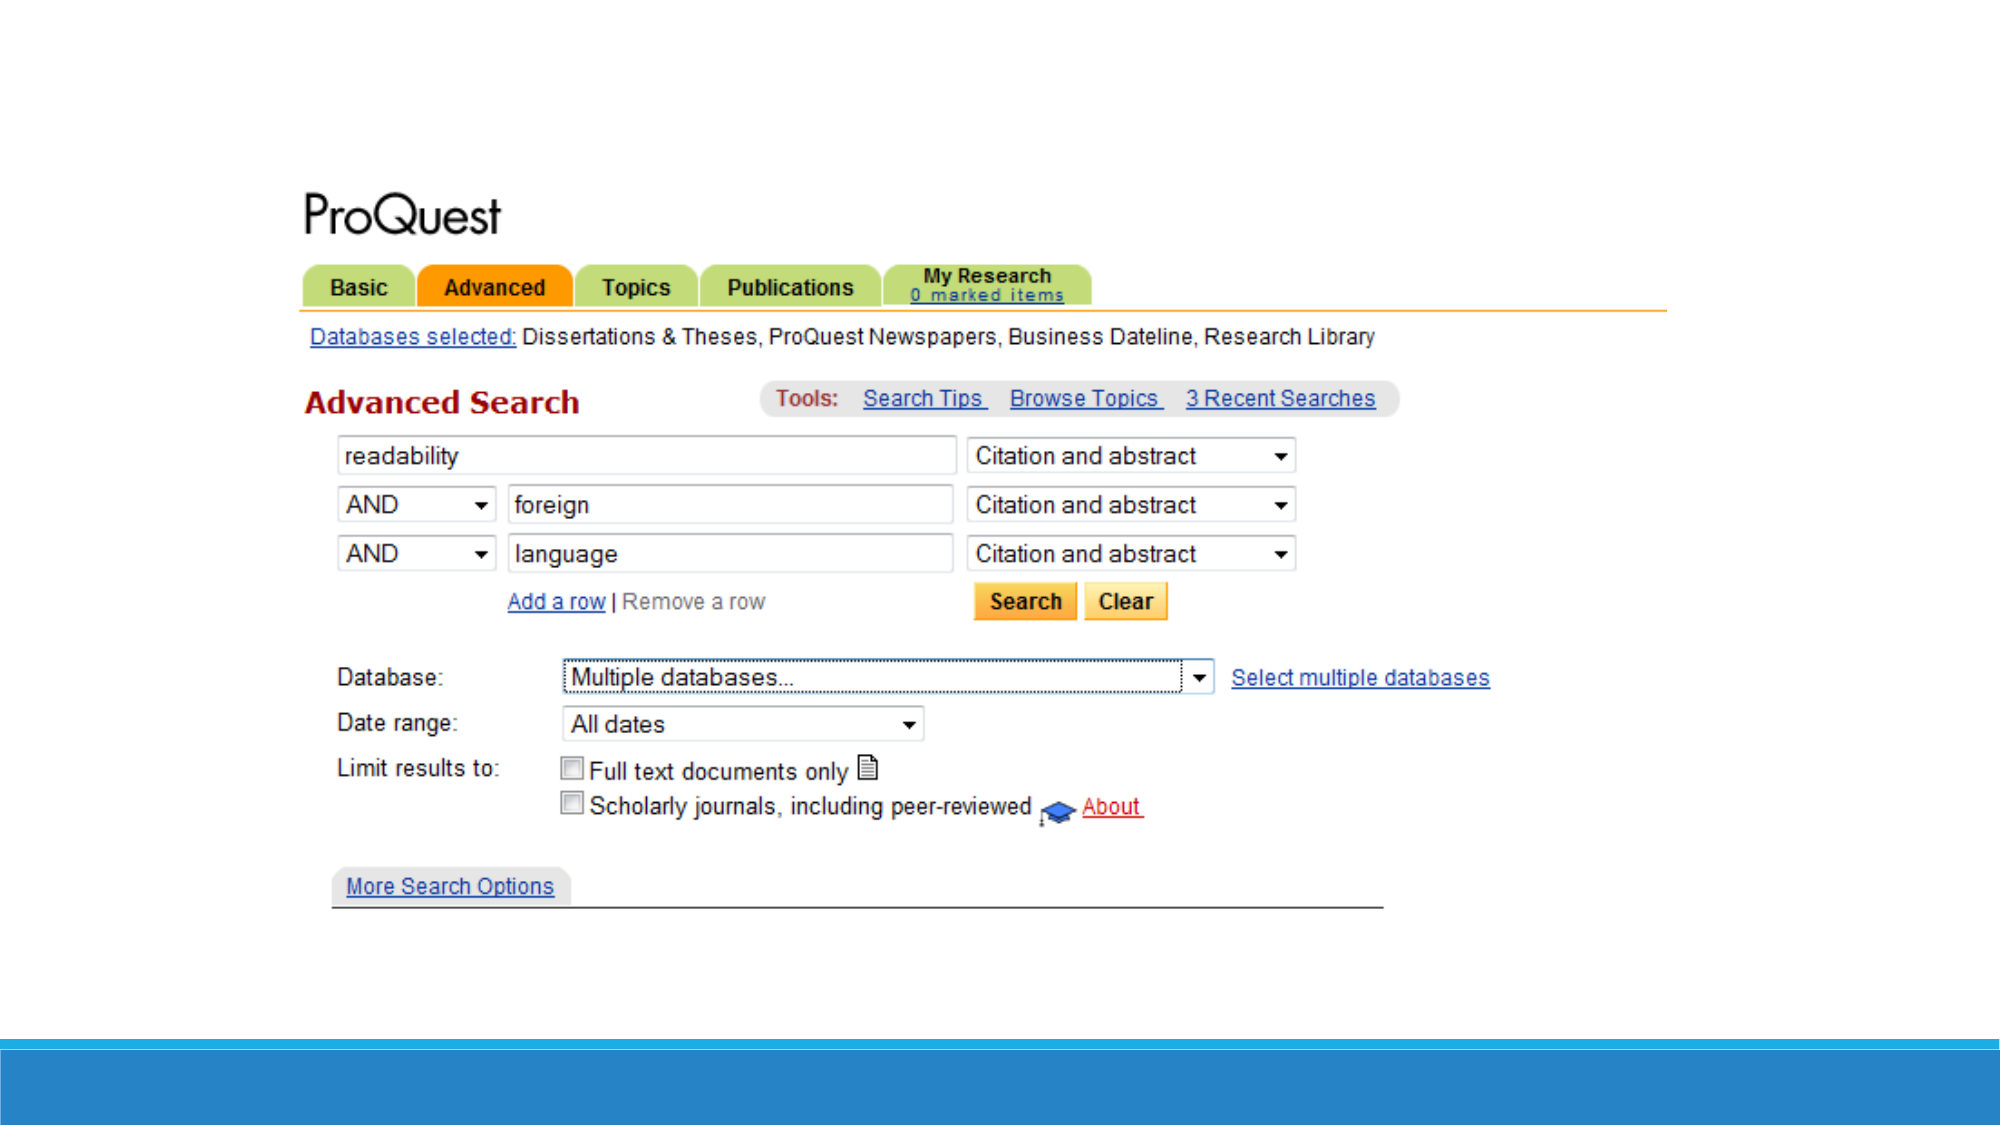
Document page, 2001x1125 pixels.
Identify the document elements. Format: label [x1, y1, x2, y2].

picture [296, 186, 1668, 930]
